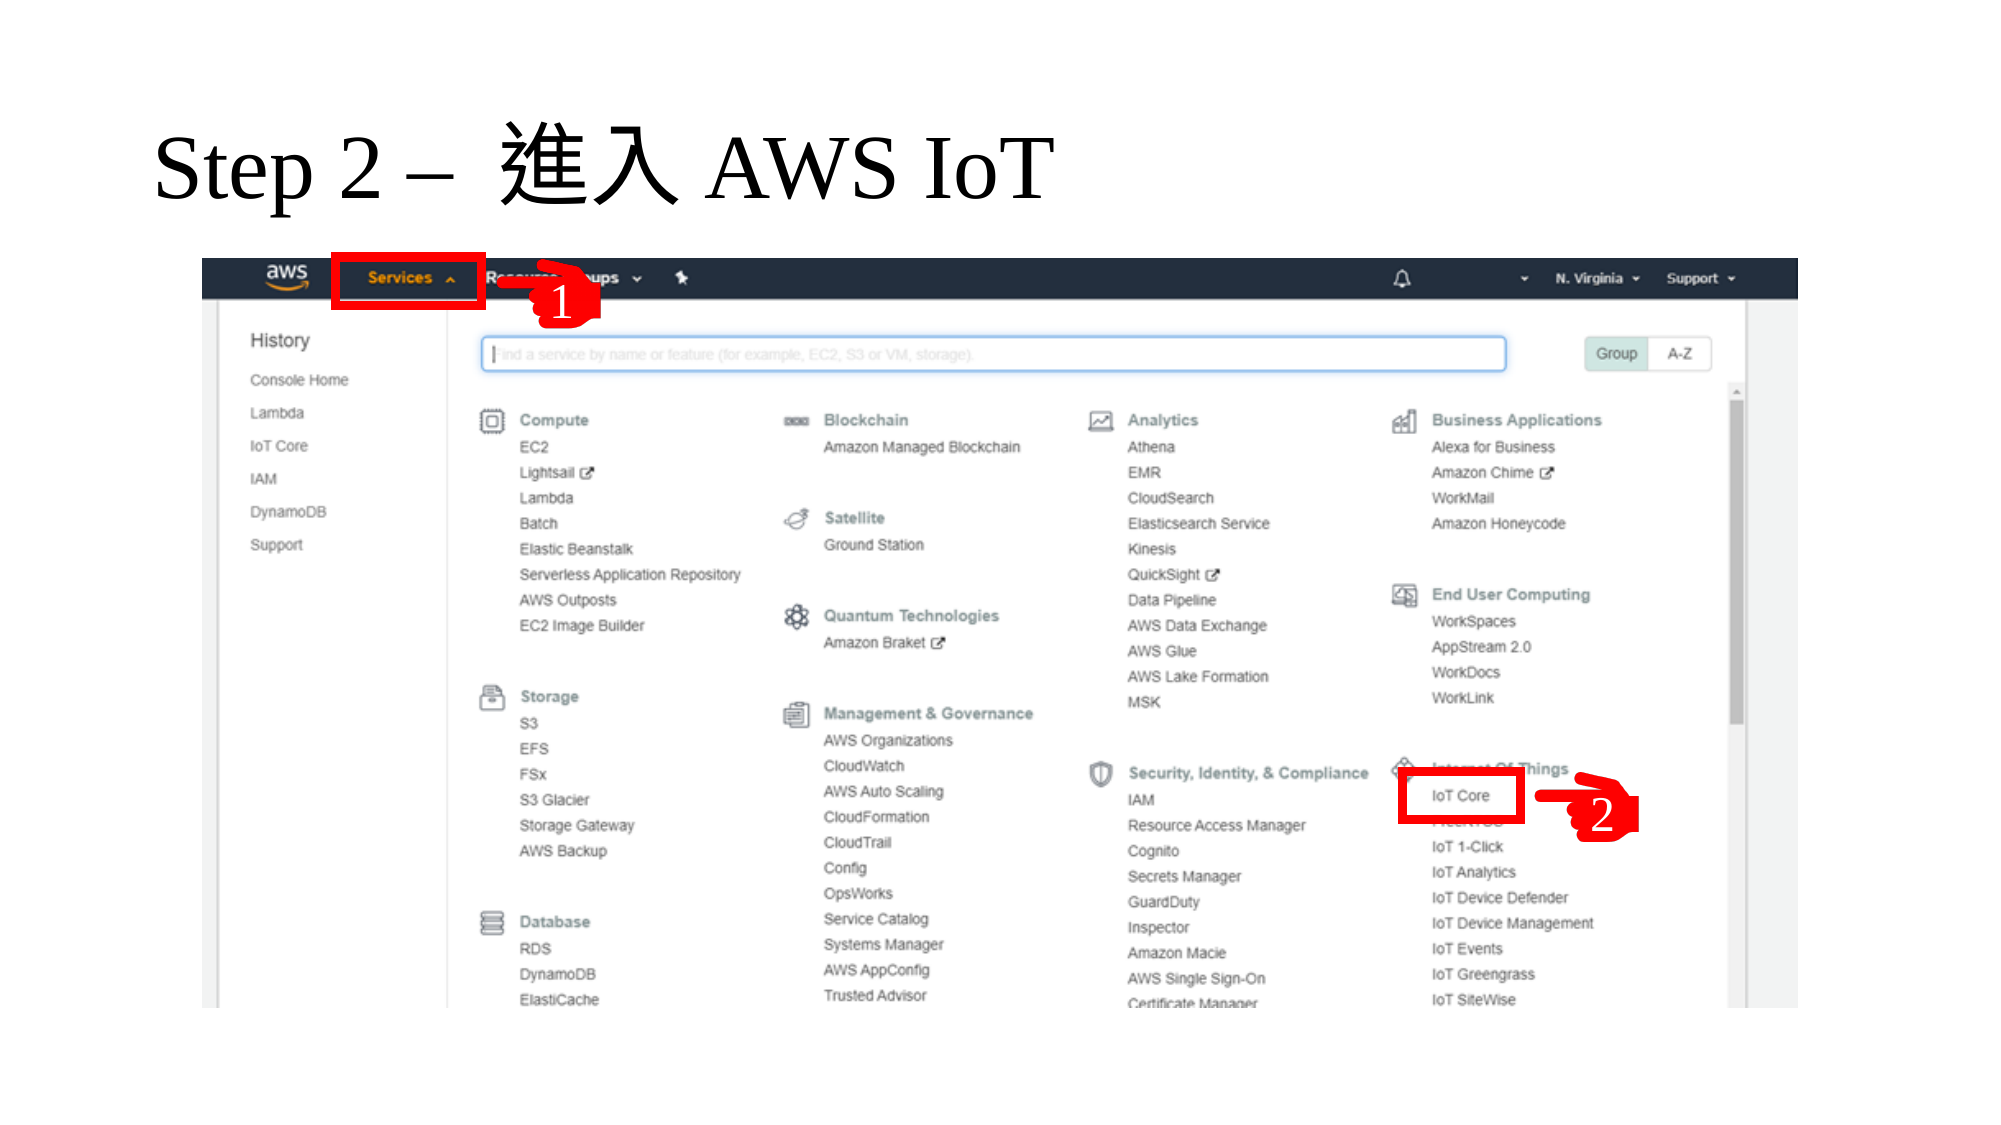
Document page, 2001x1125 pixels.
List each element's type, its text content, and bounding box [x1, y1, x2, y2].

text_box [1527, 747, 1646, 867]
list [202, 258, 1798, 1008]
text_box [489, 234, 608, 353]
title Step 2 – 進入AWS IoT [137, 59, 1863, 278]
